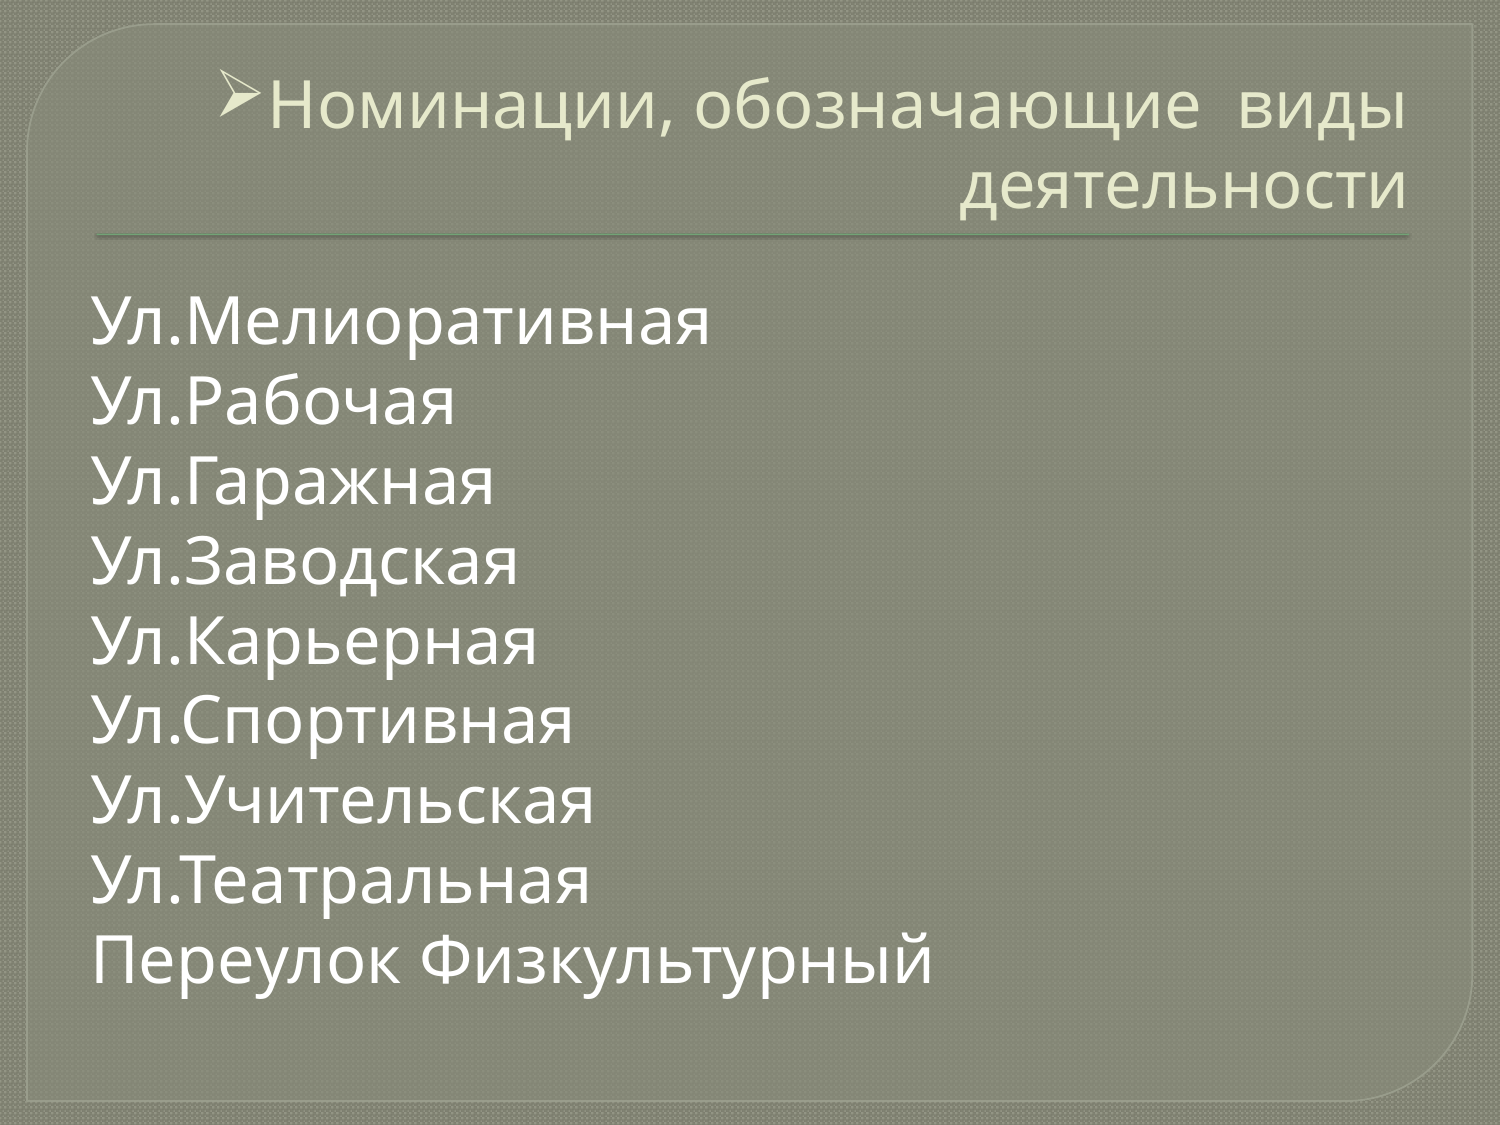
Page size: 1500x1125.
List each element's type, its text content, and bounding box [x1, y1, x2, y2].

list Ул.Мелиоративная Ул.Рабочая Ул.Гаражная Ул.Заводская Ул.Карьерная Ул.Спортивная Ул.Учительская Ул.Театральная Переулок Физкультурный [74, 269, 1426, 1013]
title Номинации, обозначающие виды деятельности [75, 41, 1425, 230]
